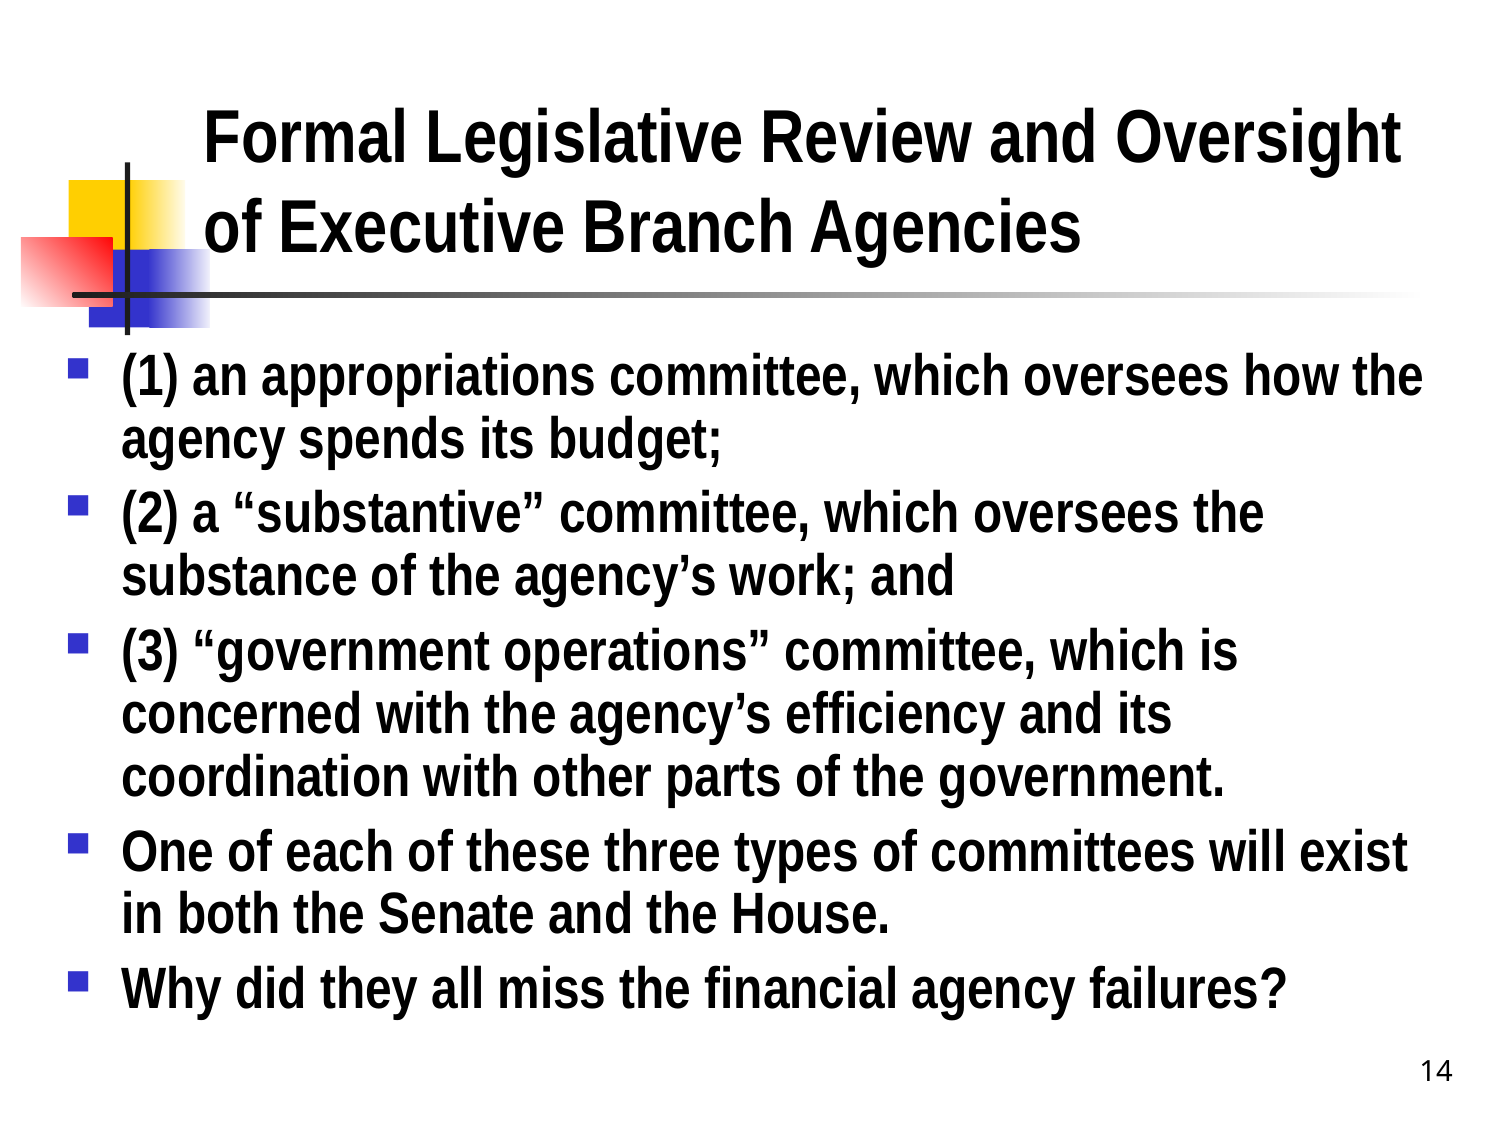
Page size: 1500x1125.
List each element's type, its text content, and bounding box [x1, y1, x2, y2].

slide_number 14 [1155, 1024, 1468, 1100]
list (1) an appropriations committee, which oversees how the agency spends its budget; (2) a “substantive” committee, which oversees the substance of the agency’s work; and (3) “government operations” committee, which is concerned with the agency’s efficiency and its coordination with other parts of the government. One of each of these three types of committees will exist in both the Senate and the House. Why did they all miss the financial agency failures? [50, 337, 1450, 1075]
title Formal Legislative Review and Oversight of Executive Branch Agencies [188, 35, 1468, 275]
